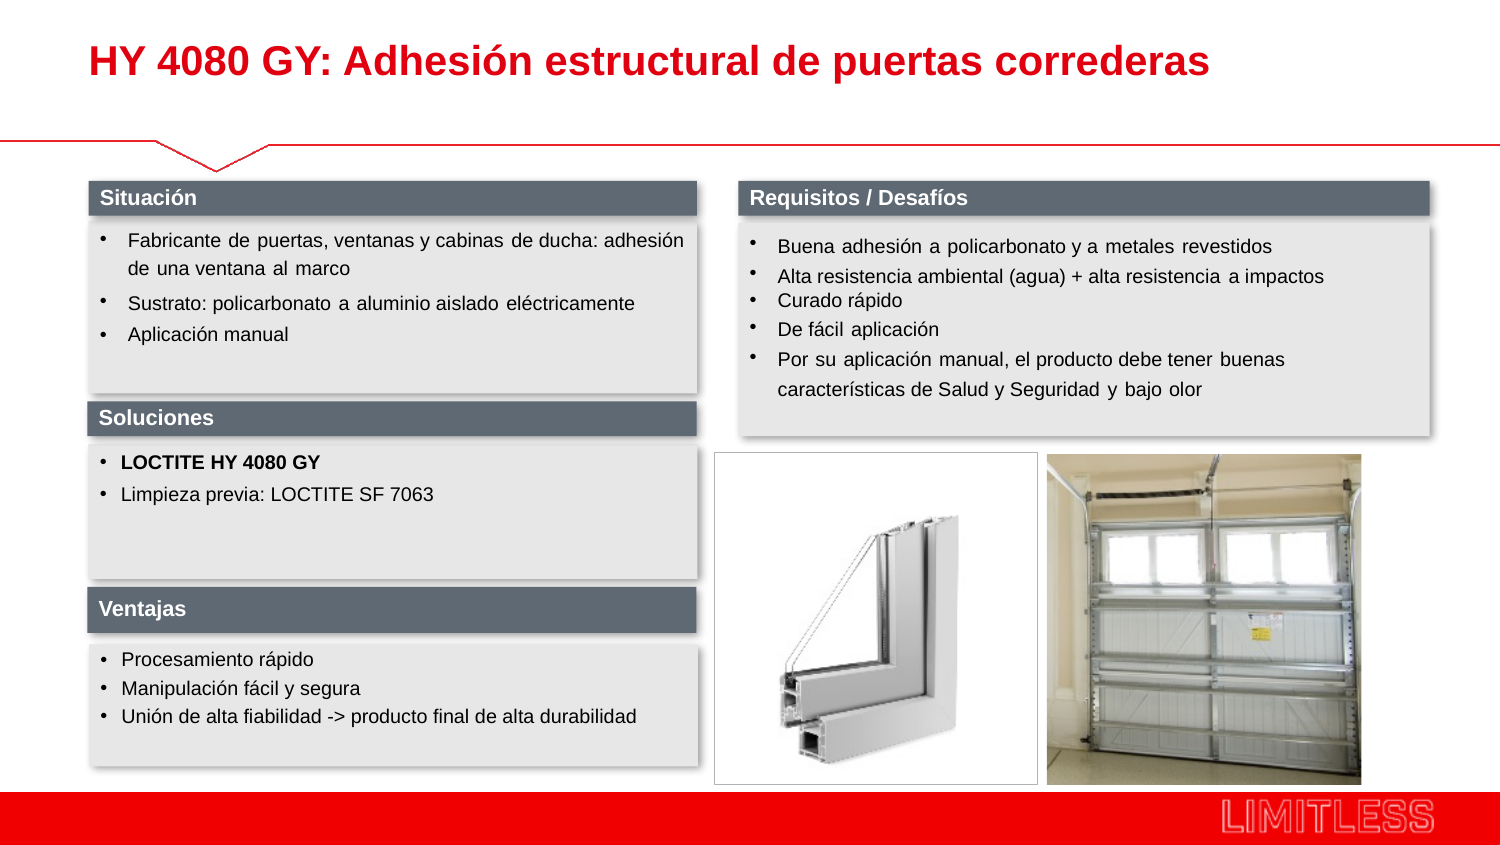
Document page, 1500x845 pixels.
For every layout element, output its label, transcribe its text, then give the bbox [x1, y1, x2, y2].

text_box Buena adhesión a policarbonato y a metales revestidos Alta resistencia ambiental (agua) + alta resistencia a impactos Curado rápido De fácil aplicación Por su aplicación manual, el producto debe tener buenas características de Salud y Seguridad y bajo olor [738, 222, 1430, 437]
text_box LOCTITE HY 4080 GY Limpieza previa: LOCTITE SF 7063 [88, 444, 698, 579]
text_box Situación [88, 180, 697, 216]
text_box Ventajas [87, 586, 697, 633]
text_box Requisitos / Desafíos [738, 180, 1430, 216]
text_box Fabricante de puertas, ventanas y cabinas de ducha: adhesión de una ventana al marco Sustrato: policarbonato a aluminio aislado eléctricamente Aplicación manual [88, 222, 697, 394]
text_box Soluciones [87, 401, 697, 437]
picture [714, 451, 1038, 785]
picture [1197, 795, 1500, 845]
picture [1046, 454, 1362, 785]
picture [0, 119, 1500, 200]
title HY 4080 GY: Adhesión estructural de puertas correderas [88, 36, 1412, 134]
text_box Procesamiento rápido Manipulación fácil y segura Unión de alta fiabilidad -> producto final de alta durabilidad [89, 644, 698, 767]
